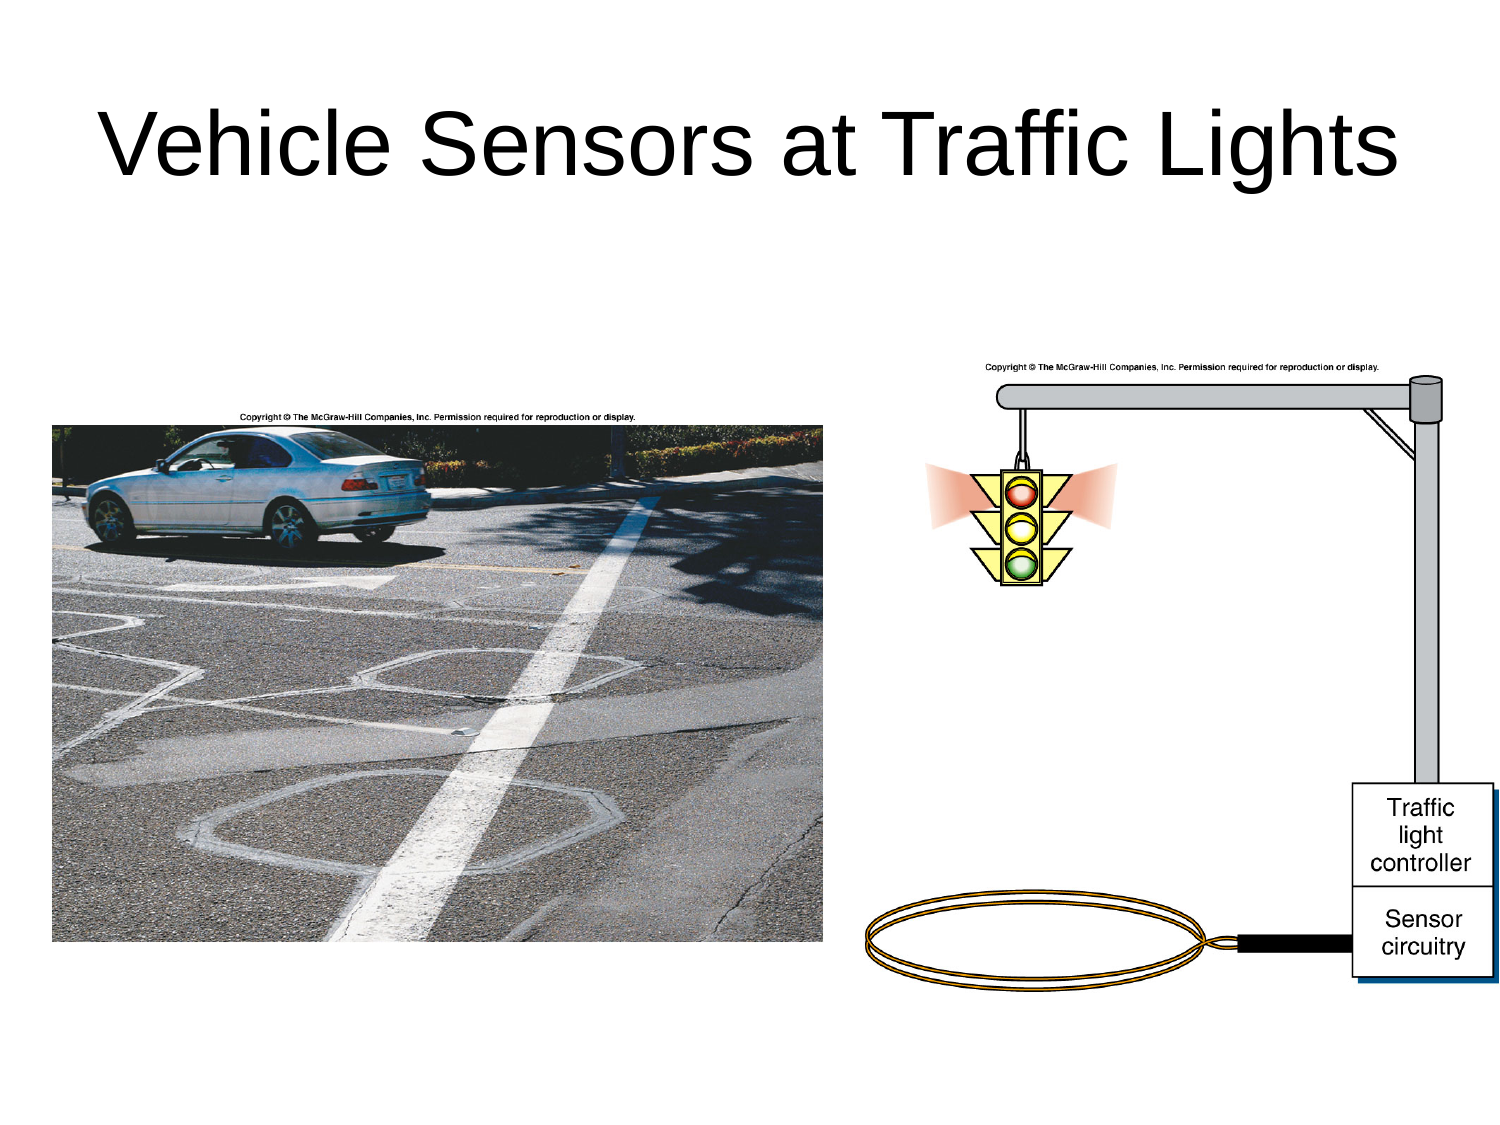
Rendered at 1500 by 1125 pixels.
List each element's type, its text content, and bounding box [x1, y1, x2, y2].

title Vehicle Sensors at Traffic Lights [74, 44, 1426, 233]
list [49, 412, 824, 943]
picture [862, 362, 1500, 993]
